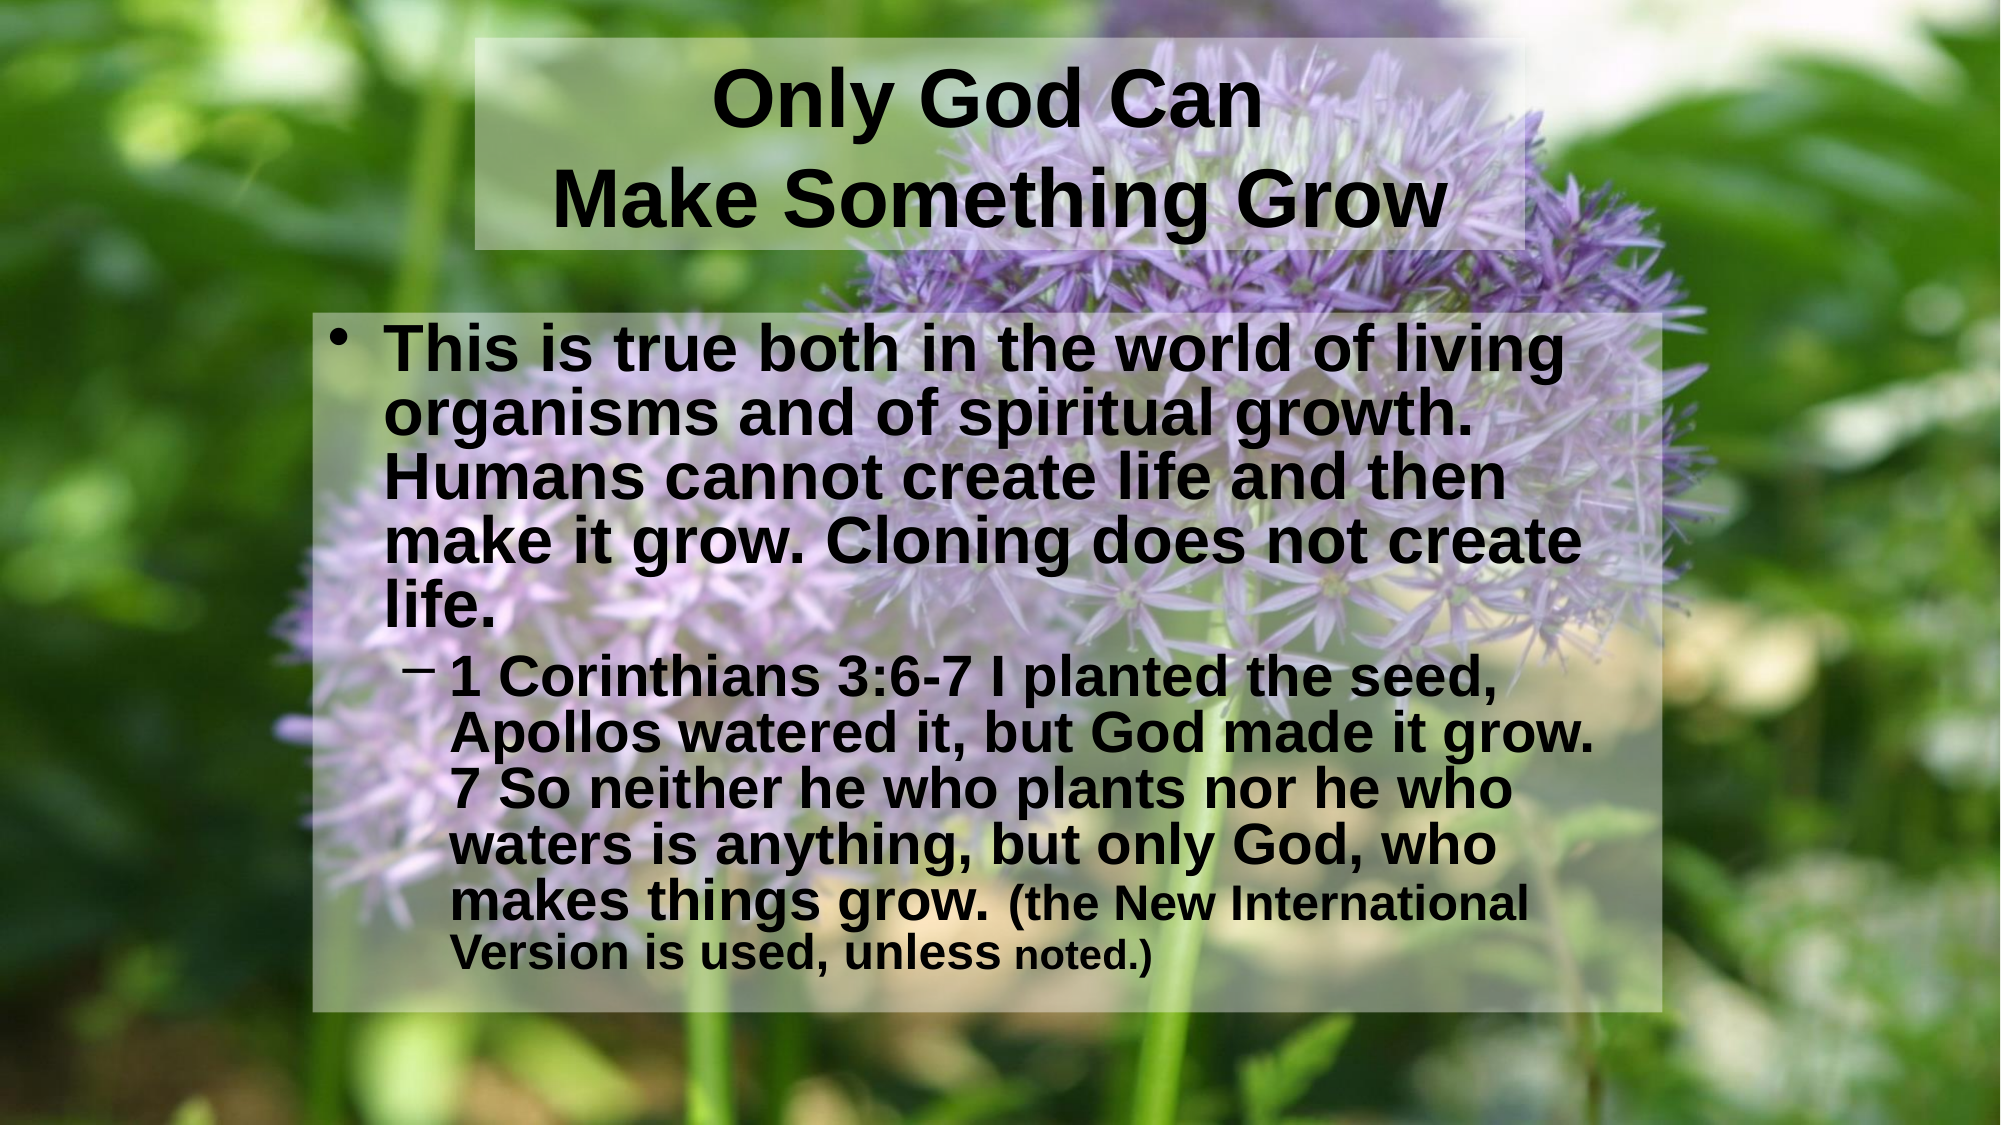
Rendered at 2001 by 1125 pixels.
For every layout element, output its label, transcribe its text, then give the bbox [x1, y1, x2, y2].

picture [0, 0, 2001, 1125]
title Only God Can Make Something Grow [474, 37, 1525, 250]
list This is true both in the world of living organisms and of spiritual growth. Humans cannot create life and then make it grow. Cloning does not create life. 1 Corinthians 3:6-7 I planted the seed, Apollos watered it, but God made it grow. 7 So neither he who plants nor he who waters is anything, but only God, who makes things grow. (the New International Version is used, unless noted.) [312, 312, 1663, 1013]
